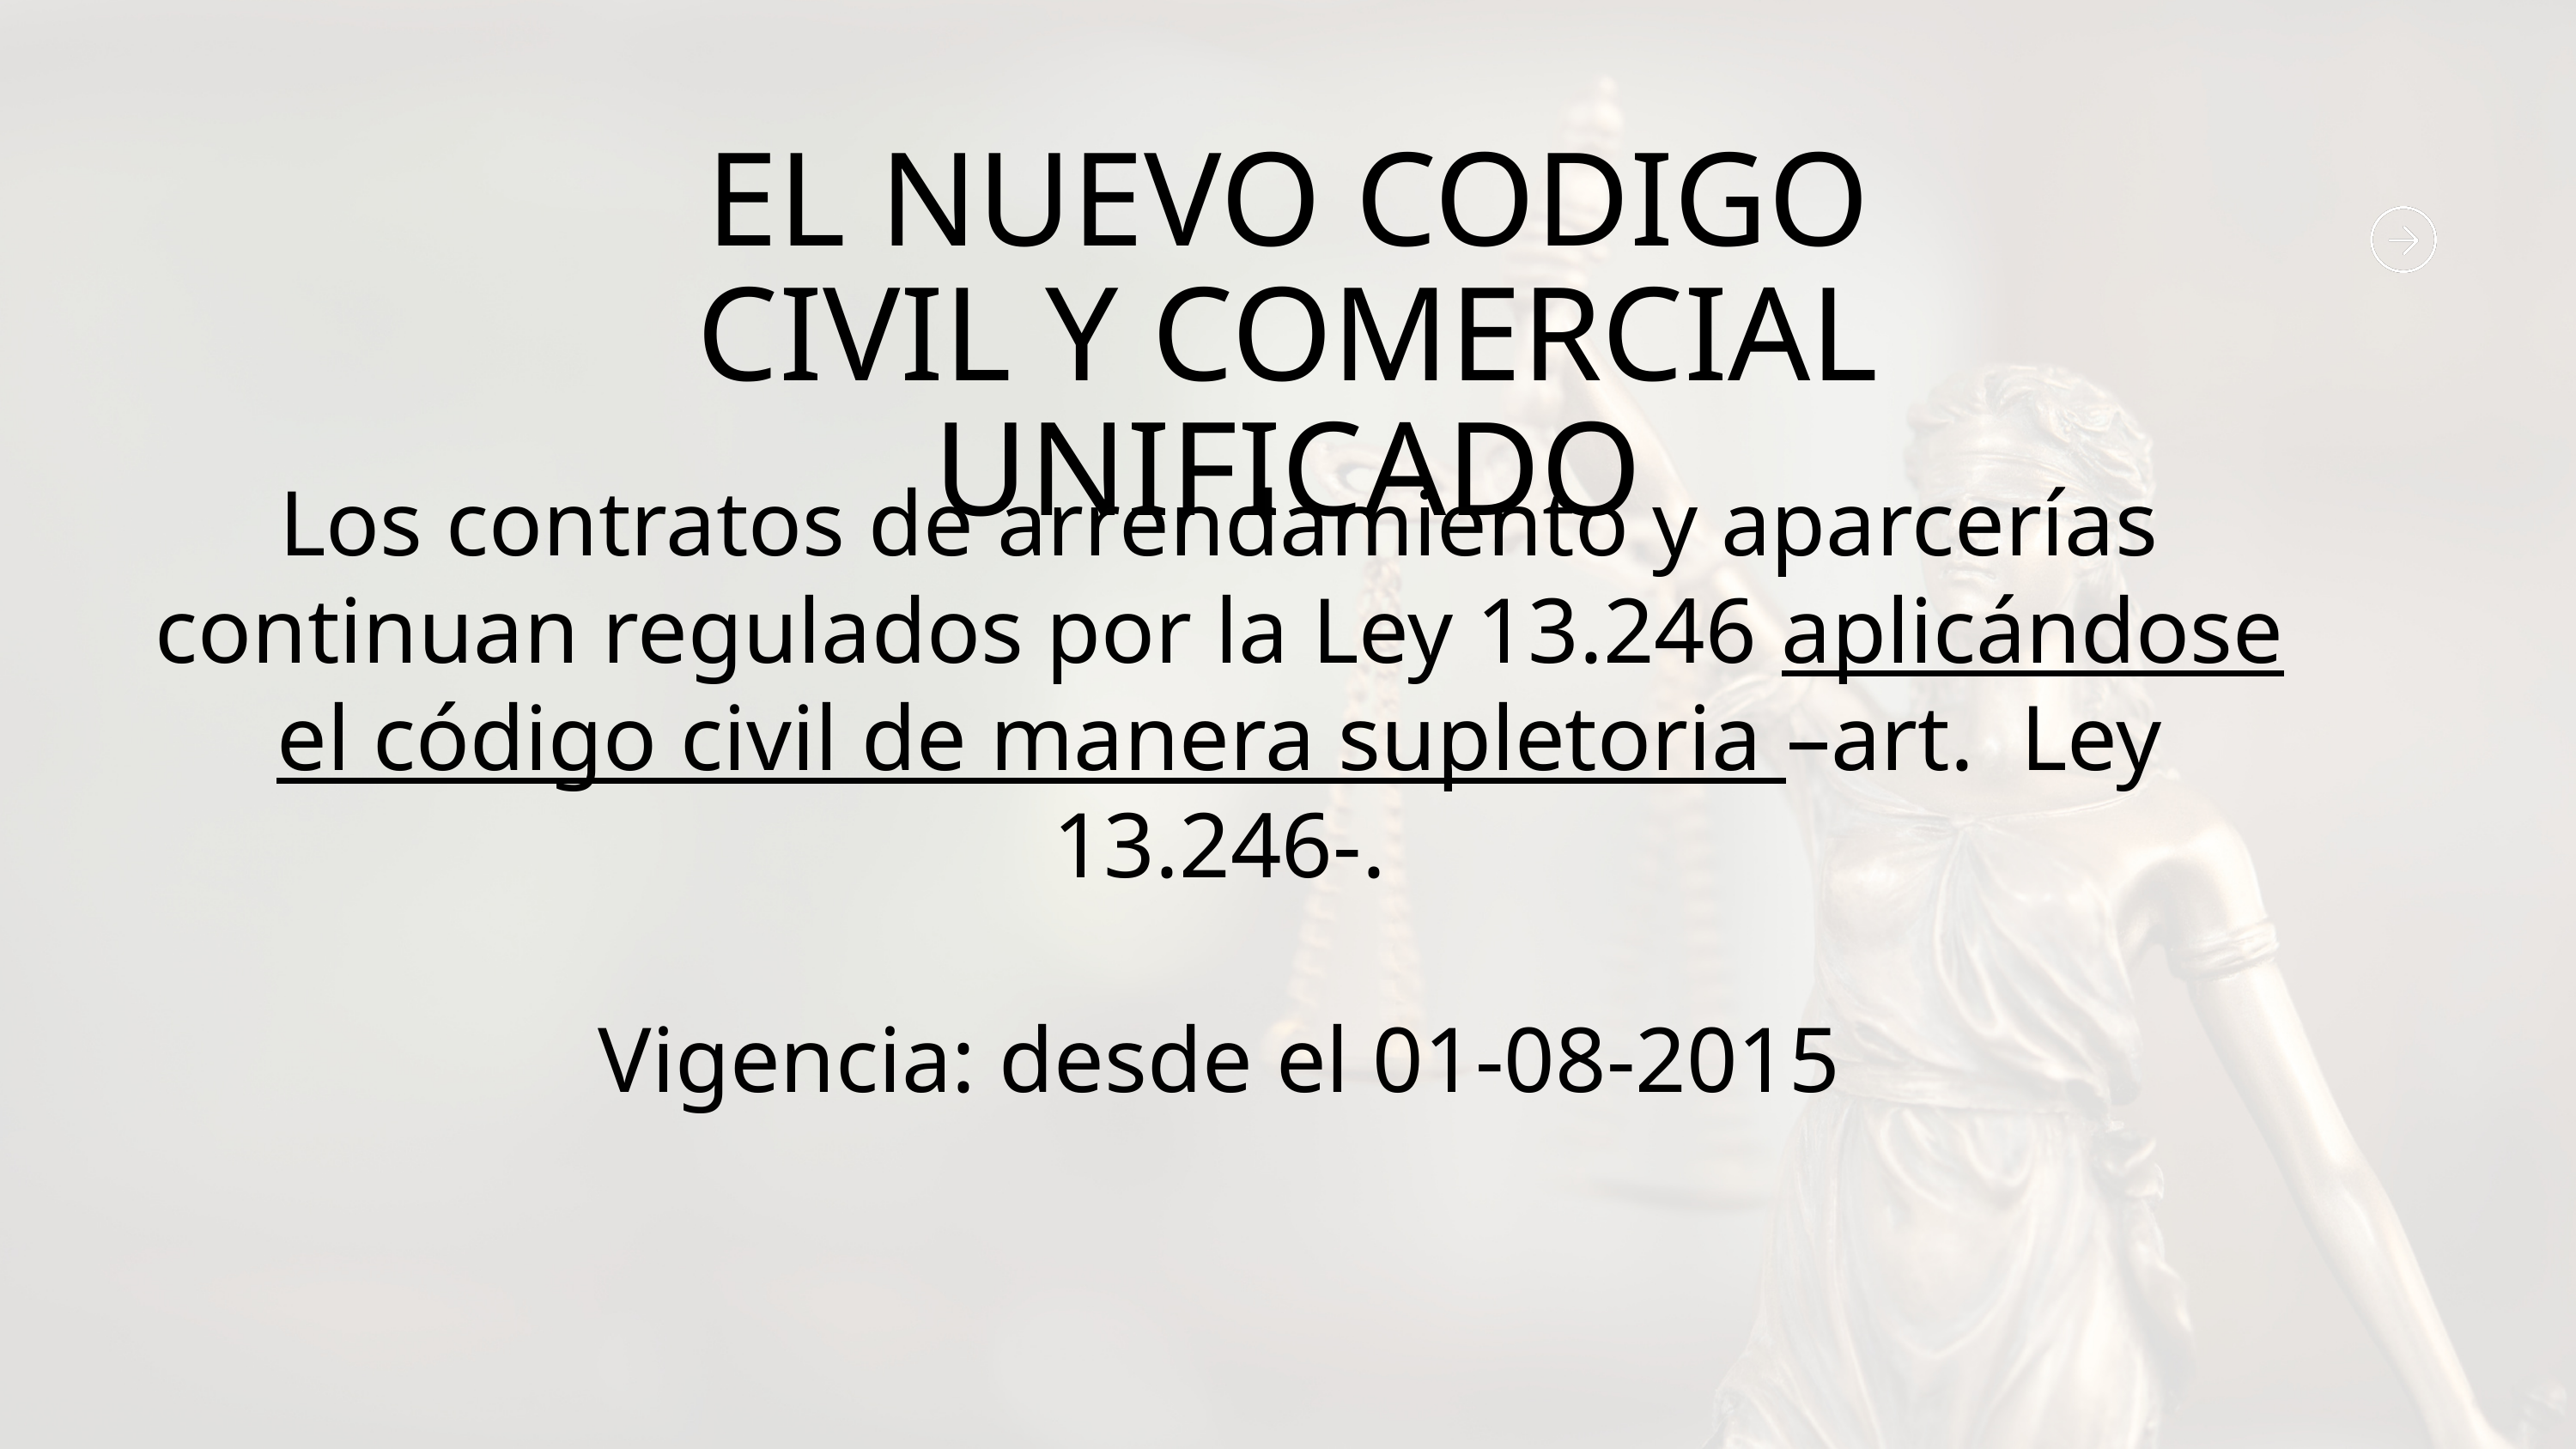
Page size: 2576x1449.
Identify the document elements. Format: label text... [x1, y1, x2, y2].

text_box EL NUEVO CODIGO CIVIL Y COMERCIAL UNIFICADO [563, 136, 2013, 466]
text_box [2370, 206, 2437, 273]
text_box Los contratos de arrendamiento y aparcerías continuan regulados por la Ley 13.246 aplicándose el código civil de manera supletoria –art. Ley 13.246-. Vigencia: desde el 01-08-2015 [106, 466, 2332, 1111]
text_box [0, 0, 2576, 1449]
